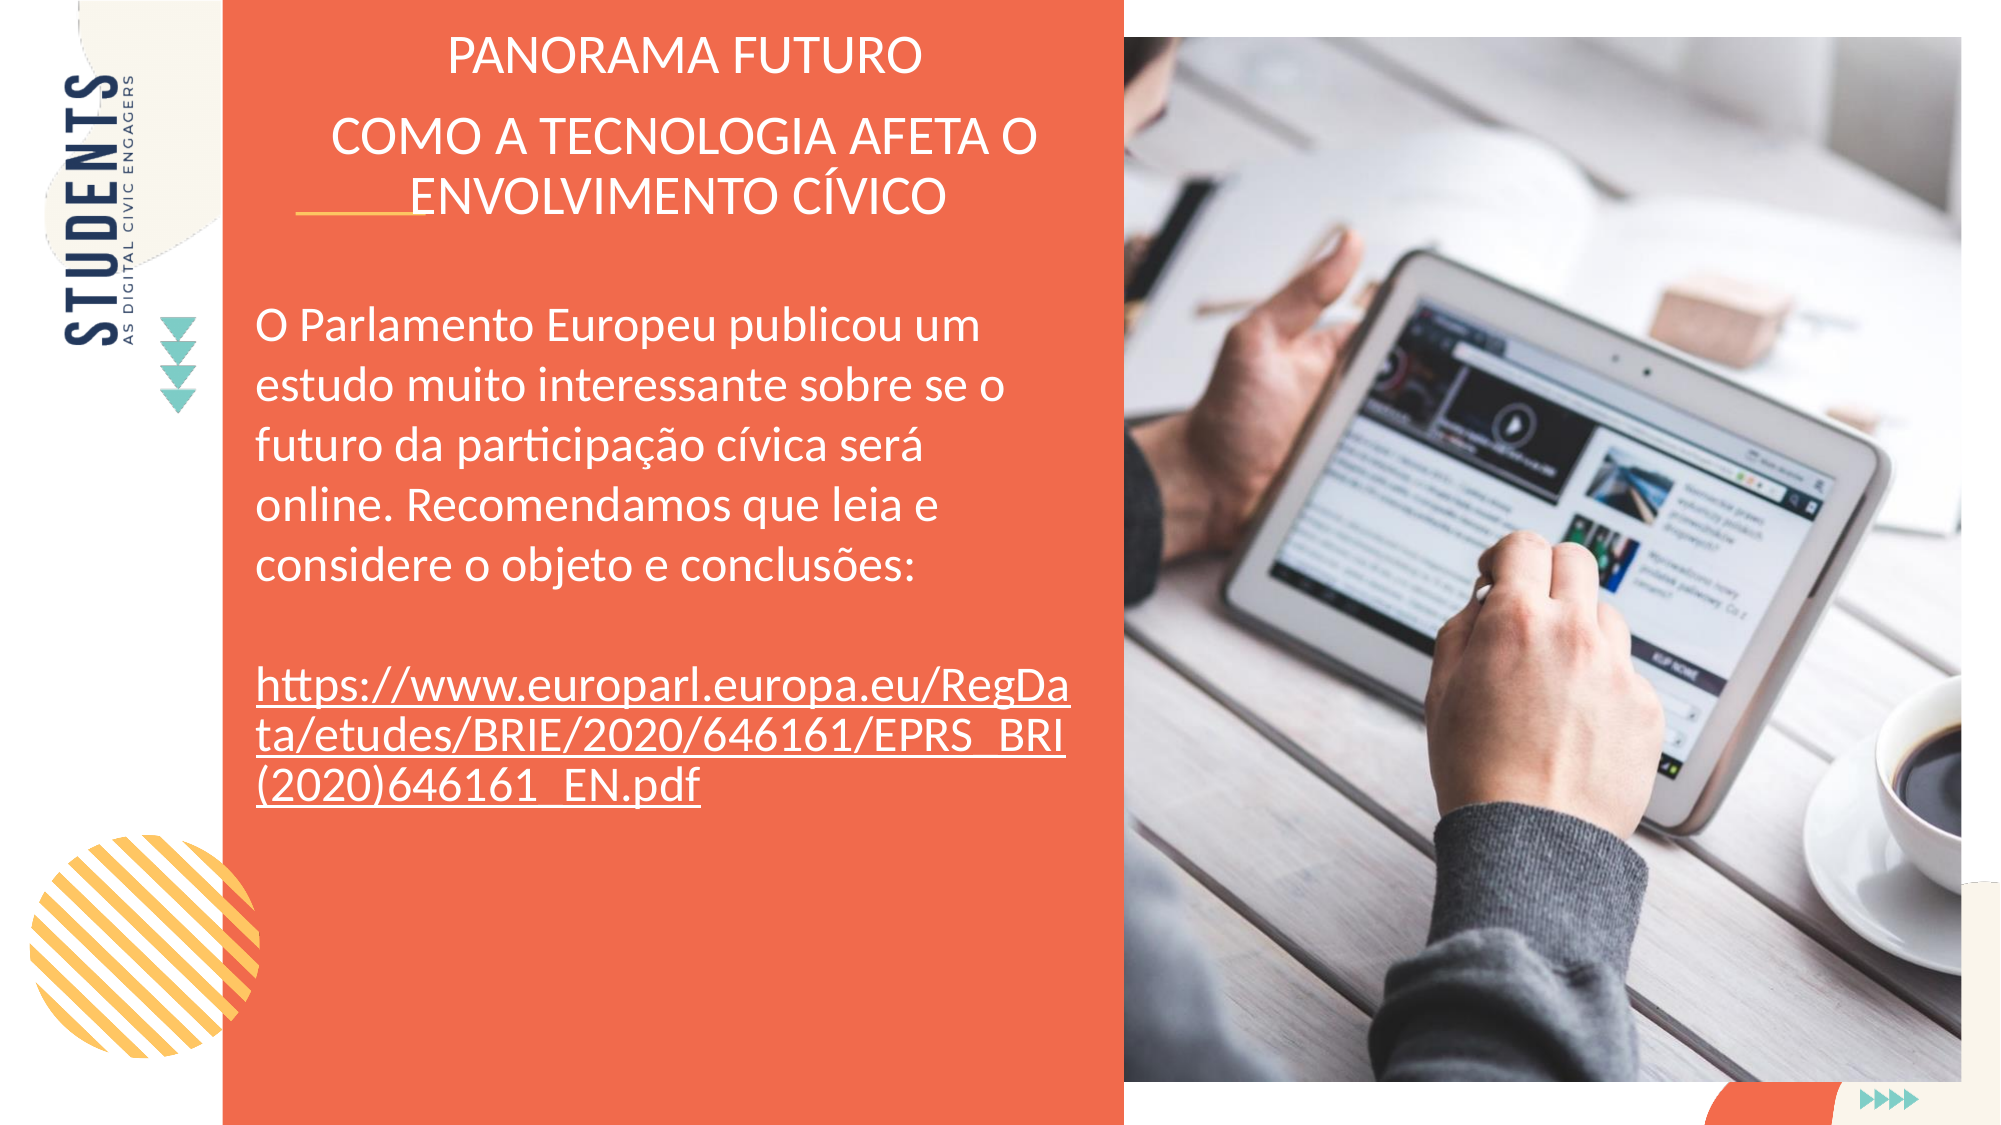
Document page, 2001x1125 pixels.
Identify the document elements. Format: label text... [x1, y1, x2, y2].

picture [12, 835, 260, 1082]
picture [45, 1, 220, 346]
picture [1124, 37, 2000, 1125]
text_box PANORAMA FUTURO COMO A TECNOLOGIA AFETA O ENVOLVIMENTO CÍVICO [285, 18, 1086, 235]
text_box O Parlamento Europeu publicou um estudo muito interessante sobre se o futuro da participação cívica será online. Recomendamos que leia e considere o objeto e conclusões: https://www.europarl.europa.eu/RegData/etudes/BRIE/2020/646161/EPRS_BRI(2020)646161_EN.pdf [241, 283, 1086, 719]
picture [143, 308, 214, 417]
